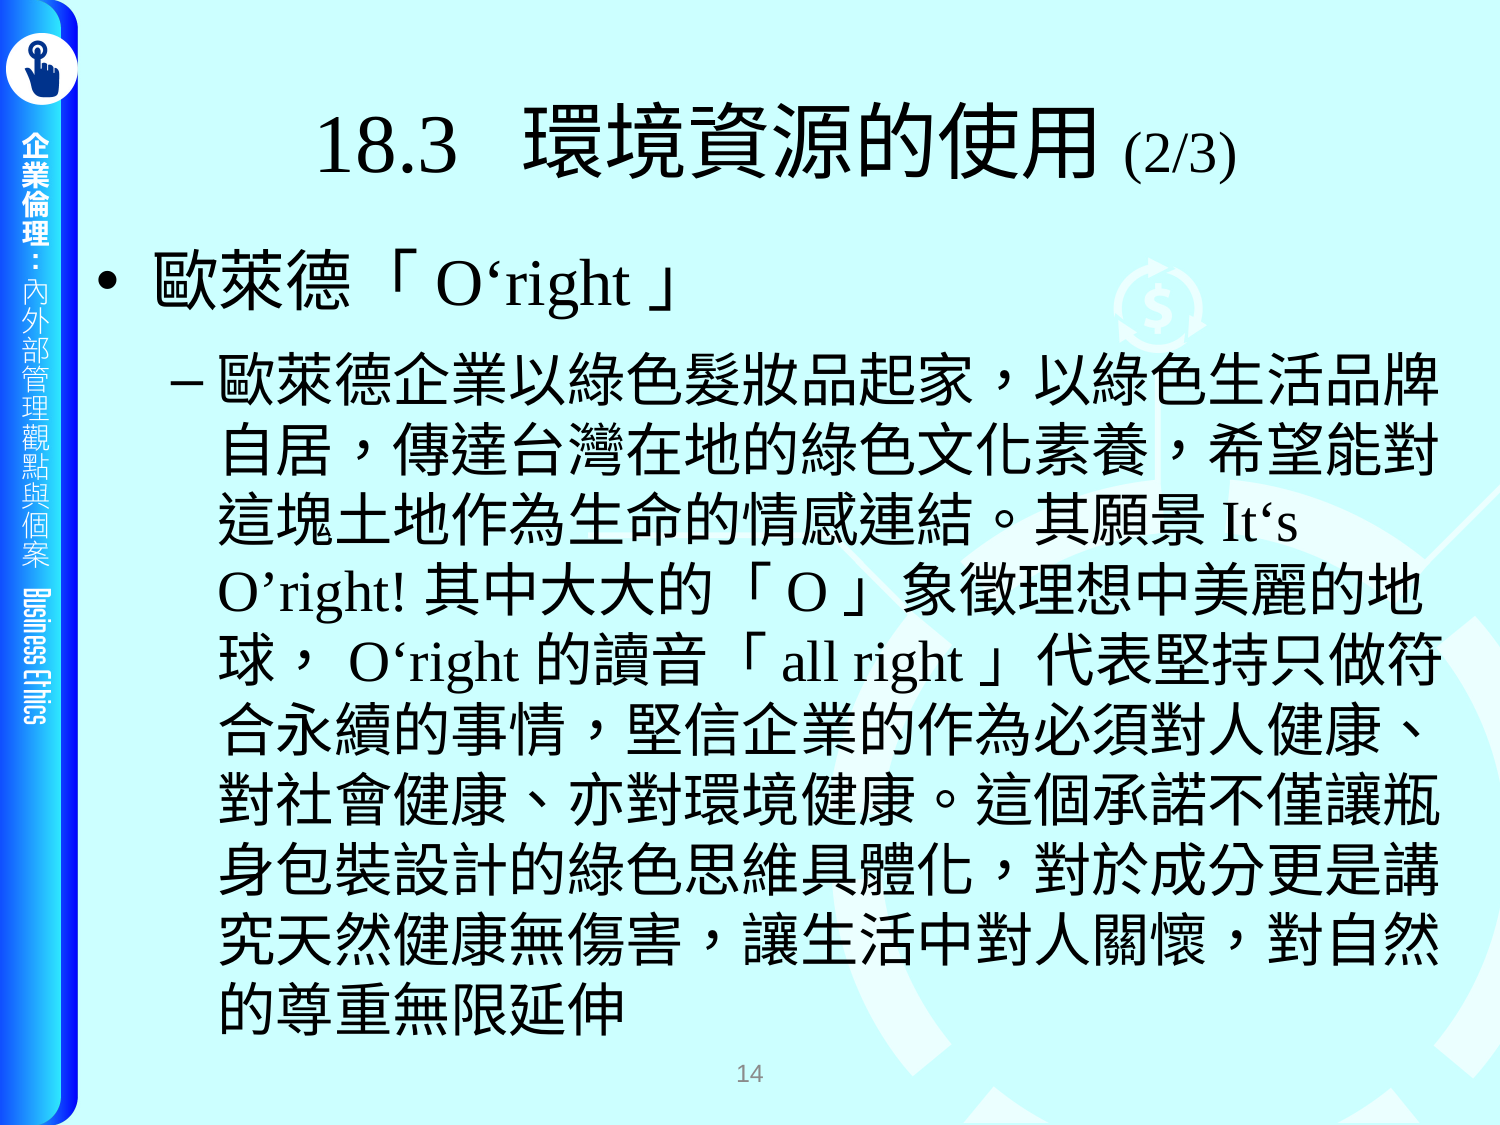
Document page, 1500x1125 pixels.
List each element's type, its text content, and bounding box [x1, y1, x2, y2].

title 18.3 環境資源的使用(2/3) [80, 45, 1471, 231]
footer 14 [512, 1042, 988, 1103]
picture [0, 0, 1500, 1125]
list 歐萊德「O‘right」 歐萊德企業以綠色髮妝品起家，以綠色生活品牌自居，傳達台灣在地的綠色文化素養，希望能對這塊土地作為生命的情感連結。其願景It‘s O’right!其中大大的「O」象徵理想中美麗的地球，O‘right的讀音「all right」代表堅持只做符合永續的事情，堅信企業的作為必須對人健康、對社會健康、亦對環境健康。這個承諾不僅讓瓶身包裝設計的綠色思維具體化，對於成分更是講究天然健康無傷害，讓生活中對人關懷，對自然的尊重無限延伸 [80, 231, 1483, 1071]
